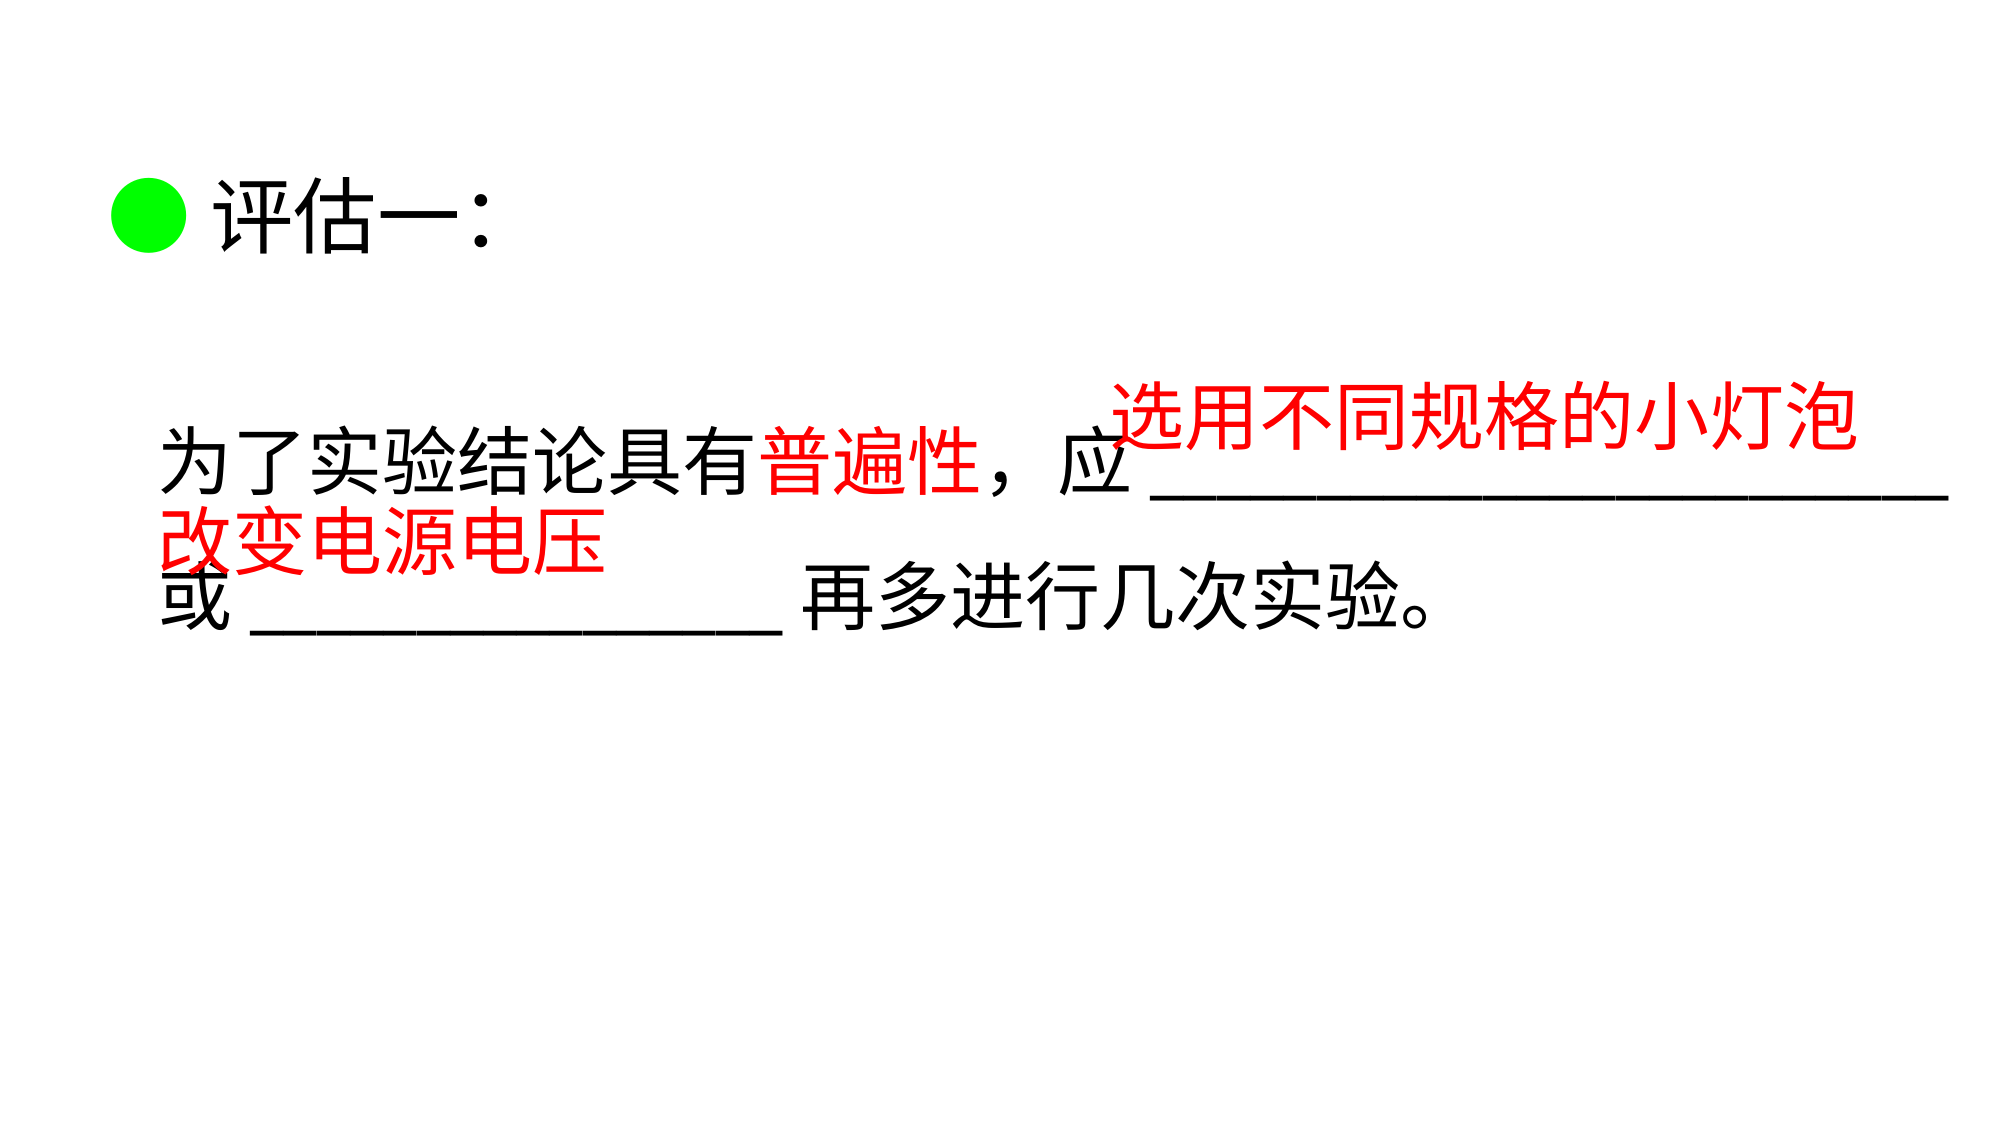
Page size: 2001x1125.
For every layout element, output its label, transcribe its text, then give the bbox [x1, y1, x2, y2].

text_box 为了实验结论具有普遍性，应________________________或________________再多进行几次实验。 [143, 361, 1969, 647]
text_box 选用不同规格的小灯泡 [1094, 361, 2000, 467]
text_box ●评估一： [92, 107, 1834, 272]
text_box 改变电源电压 [143, 486, 1144, 592]
